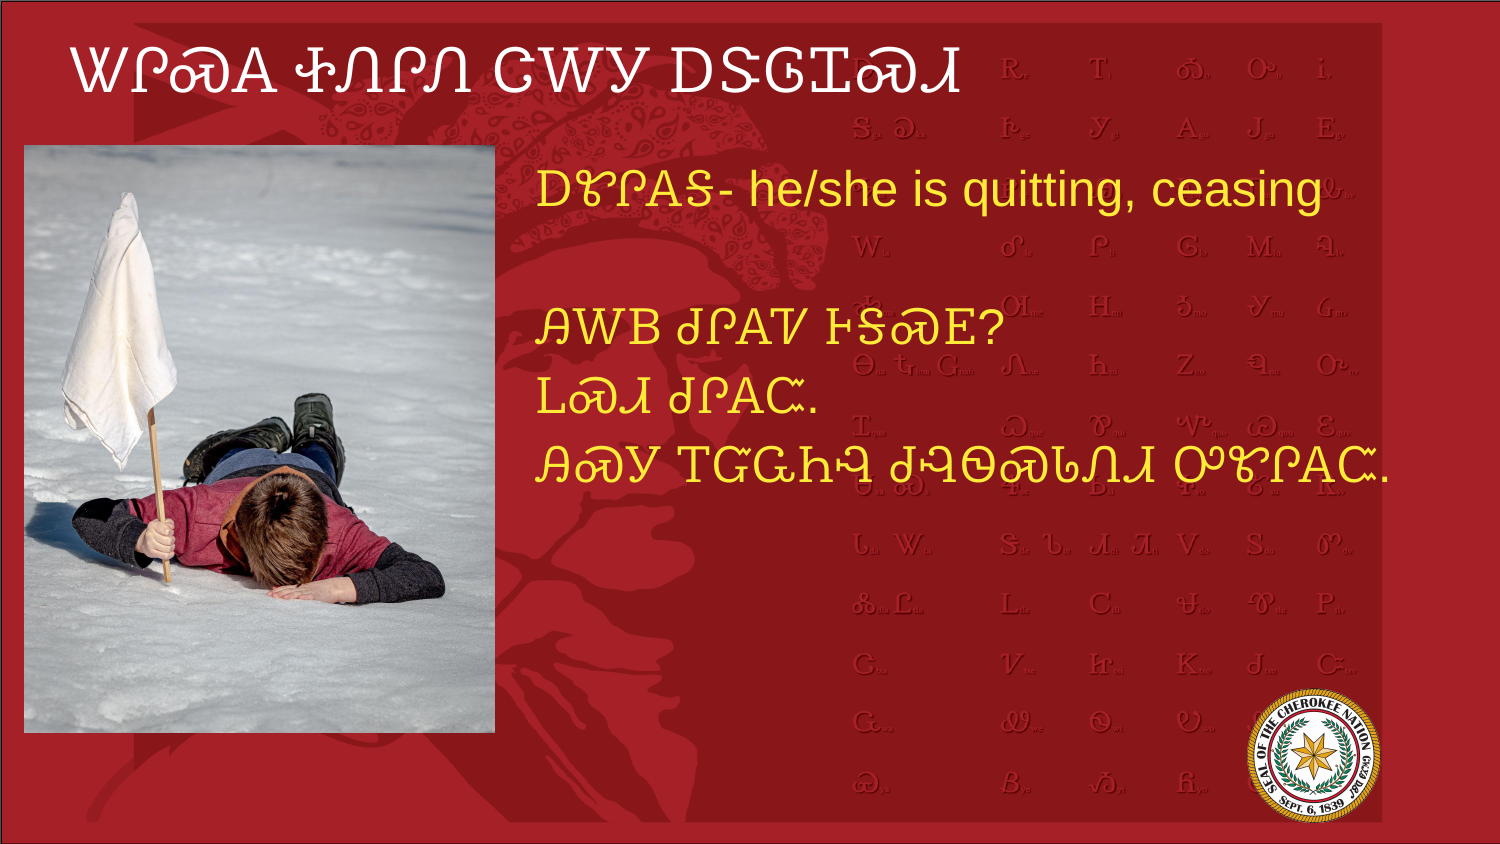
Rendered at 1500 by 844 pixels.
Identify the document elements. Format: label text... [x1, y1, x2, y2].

title ᏔᎵᏍᎪ ᏐᏁᎵᏁ ᏣᎳᎩ ᎠᏕᎶᏆᏍᏗ [53, 7, 1426, 121]
picture [0, 0, 1500, 844]
list ᎠᏑᎵᎪᎦ- he/she is quitting, ceasing ᎯᎳᏴ ᏧᎵᎪᏤ ᎰᎦᏍᎬ? ᏞᏍᏗ ᏧᎵᎪᏨ. ᎯᏍᎩ ᎢᏳᏩᏂᎸ ᏧᎸᏫᏍᏓᏁᏗ ᎤᏑᎵᎪᏨ. [519, 132, 1468, 726]
